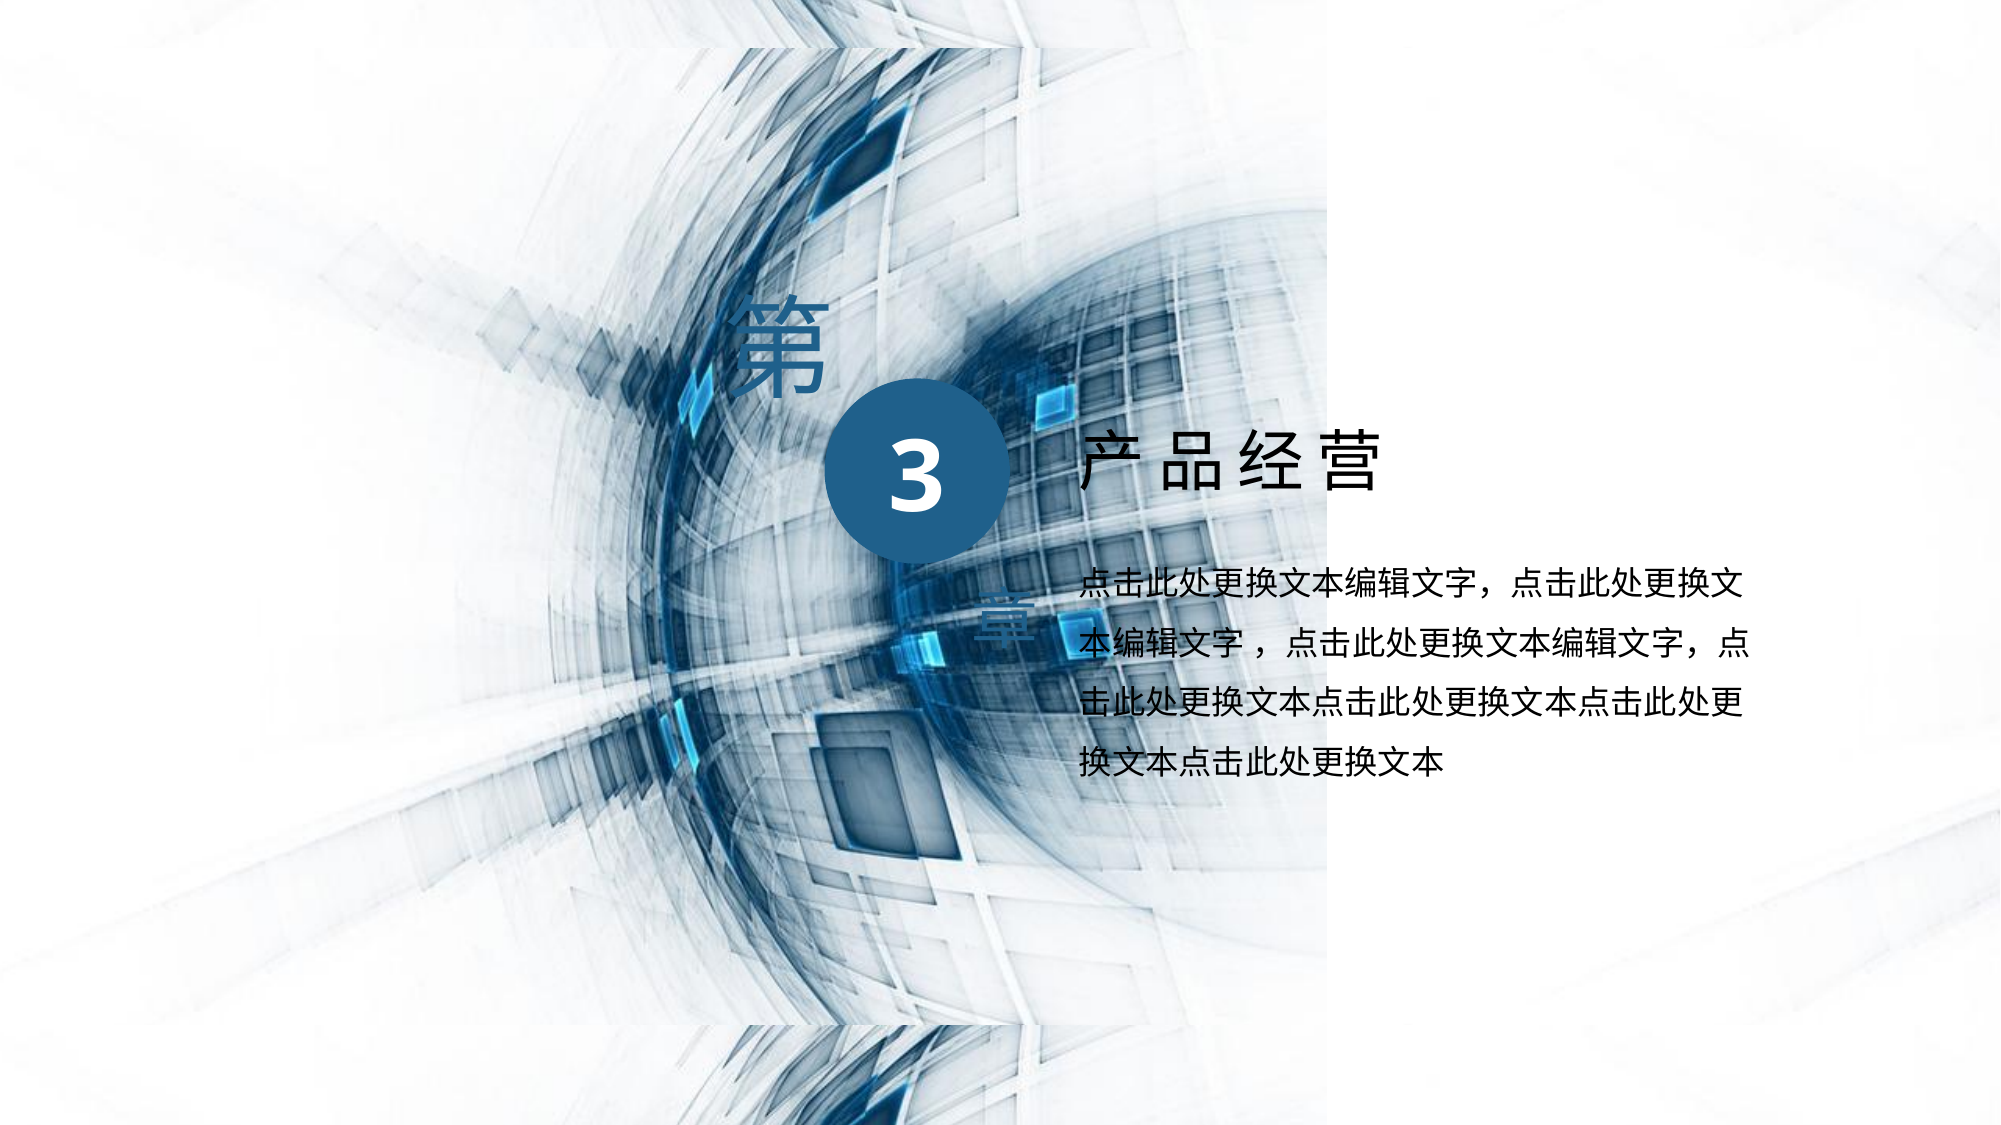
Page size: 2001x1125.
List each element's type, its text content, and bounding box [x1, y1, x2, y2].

text_box 3 [823, 377, 1011, 565]
text_box 点击此处更换文本编辑文字，点击此处更换文本编辑文字 ，点击此处更换文本编辑文字，点击此处更换文本点击此处更换文本点击此处更换文本点击此处更换文本 [1078, 542, 1772, 795]
text_box 第 [706, 240, 852, 409]
picture [0, 0, 2001, 1125]
text_box 章 [953, 542, 1057, 667]
text_box 产品经营 [1078, 340, 1755, 542]
